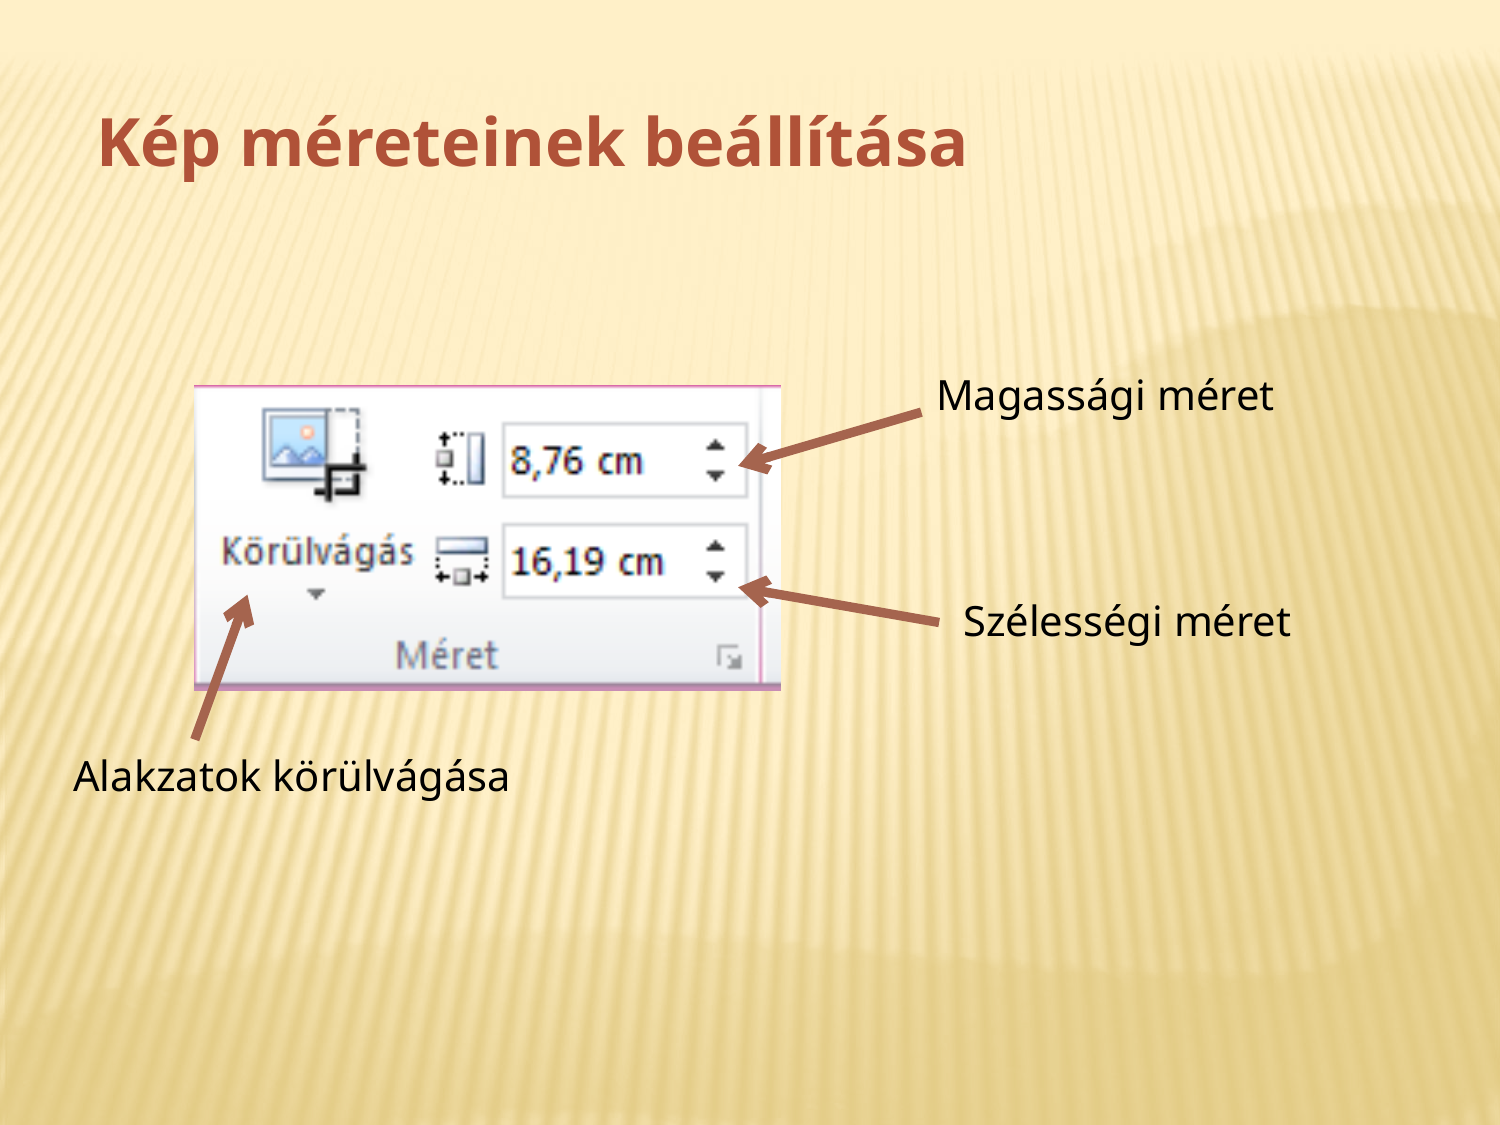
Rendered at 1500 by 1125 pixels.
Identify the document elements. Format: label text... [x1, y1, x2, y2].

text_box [194, 594, 248, 740]
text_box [737, 586, 940, 623]
text_box Alakzatok körülvágása [58, 741, 532, 807]
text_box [737, 411, 922, 467]
picture [194, 385, 781, 691]
text_box Magassági méret [921, 361, 1400, 427]
text_box Kép méreteinek beállítása [81, 92, 1051, 188]
text_box Szélességi méret [948, 587, 1421, 653]
